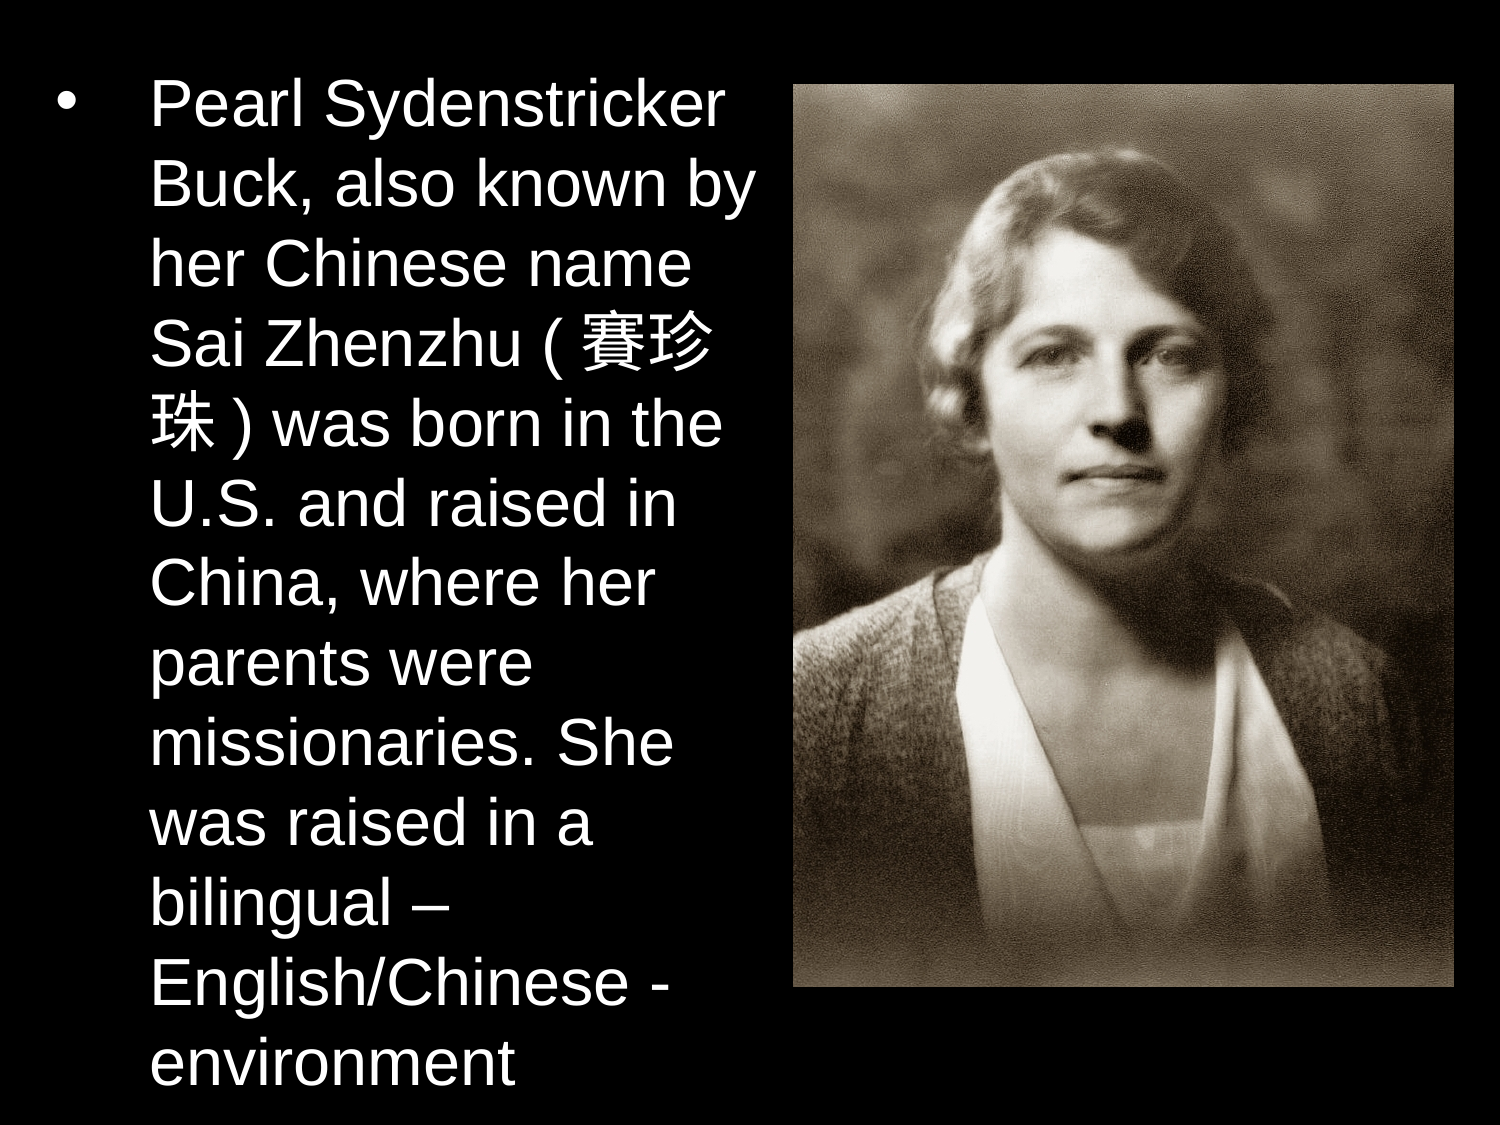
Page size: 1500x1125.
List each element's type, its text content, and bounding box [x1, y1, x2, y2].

picture [792, 84, 1454, 987]
text_box Pearl Sydenstricker Buck, also known by her Chinese name Sai Zhenzhu (賽珍珠) was born in the U.S. and raised in China, where her parents were missionaries. She was raised in a bilingual – English/Chinese - environment [41, 52, 794, 1125]
